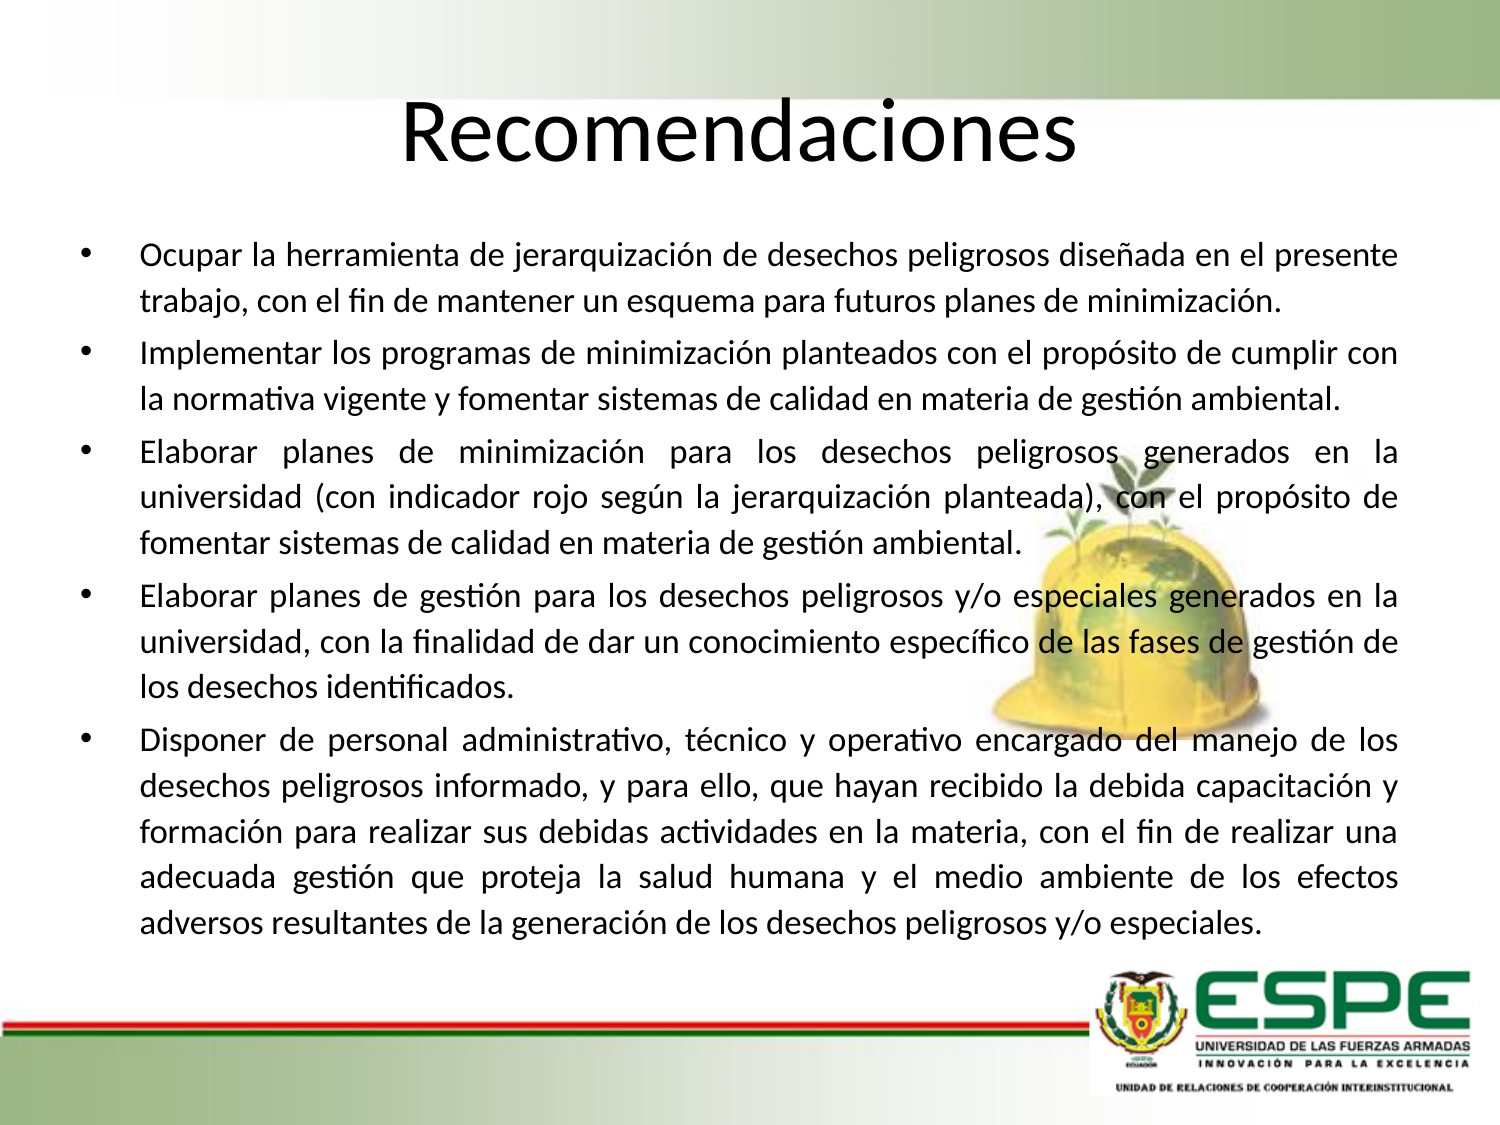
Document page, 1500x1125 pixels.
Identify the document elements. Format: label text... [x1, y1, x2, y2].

picture [0, 0, 1500, 1125]
list Ocupar la herramienta de jerarquización de desechos peligrosos diseñada en el presente trabajo, con el fin de mantener un esquema para futuros planes de minimización. Implementar los programas de minimización planteados con el propósito de cumplir con la normativa vigente y fomentar sistemas de calidad en materia de gestión ambiental. Elaborar planes de minimización para los desechos peligrosos generados en la universidad (con indicador rojo según la jerarquización planteada), con el propósito de fomentar sistemas de calidad en materia de gestión ambiental. Elaborar planes de gestión para los desechos peligrosos y/o especiales generados en la universidad, con la finalidad de dar un conocimiento específico de las fases de gestión de los desechos identificados. Disponer de personal administrativo, técnico y operativo encargado del manejo de los desechos peligrosos informado, y para ello, que hayan recibido la debida capacitación y formación para realizar sus debidas actividades en la materia, con el fin de realizar una adecuada gestión que proteja la salud humana y el medio ambiente de los efectos adversos resultantes de la generación de los desechos peligrosos y/o especiales. [64, 219, 1415, 963]
title Recomendaciones [64, 30, 1415, 219]
